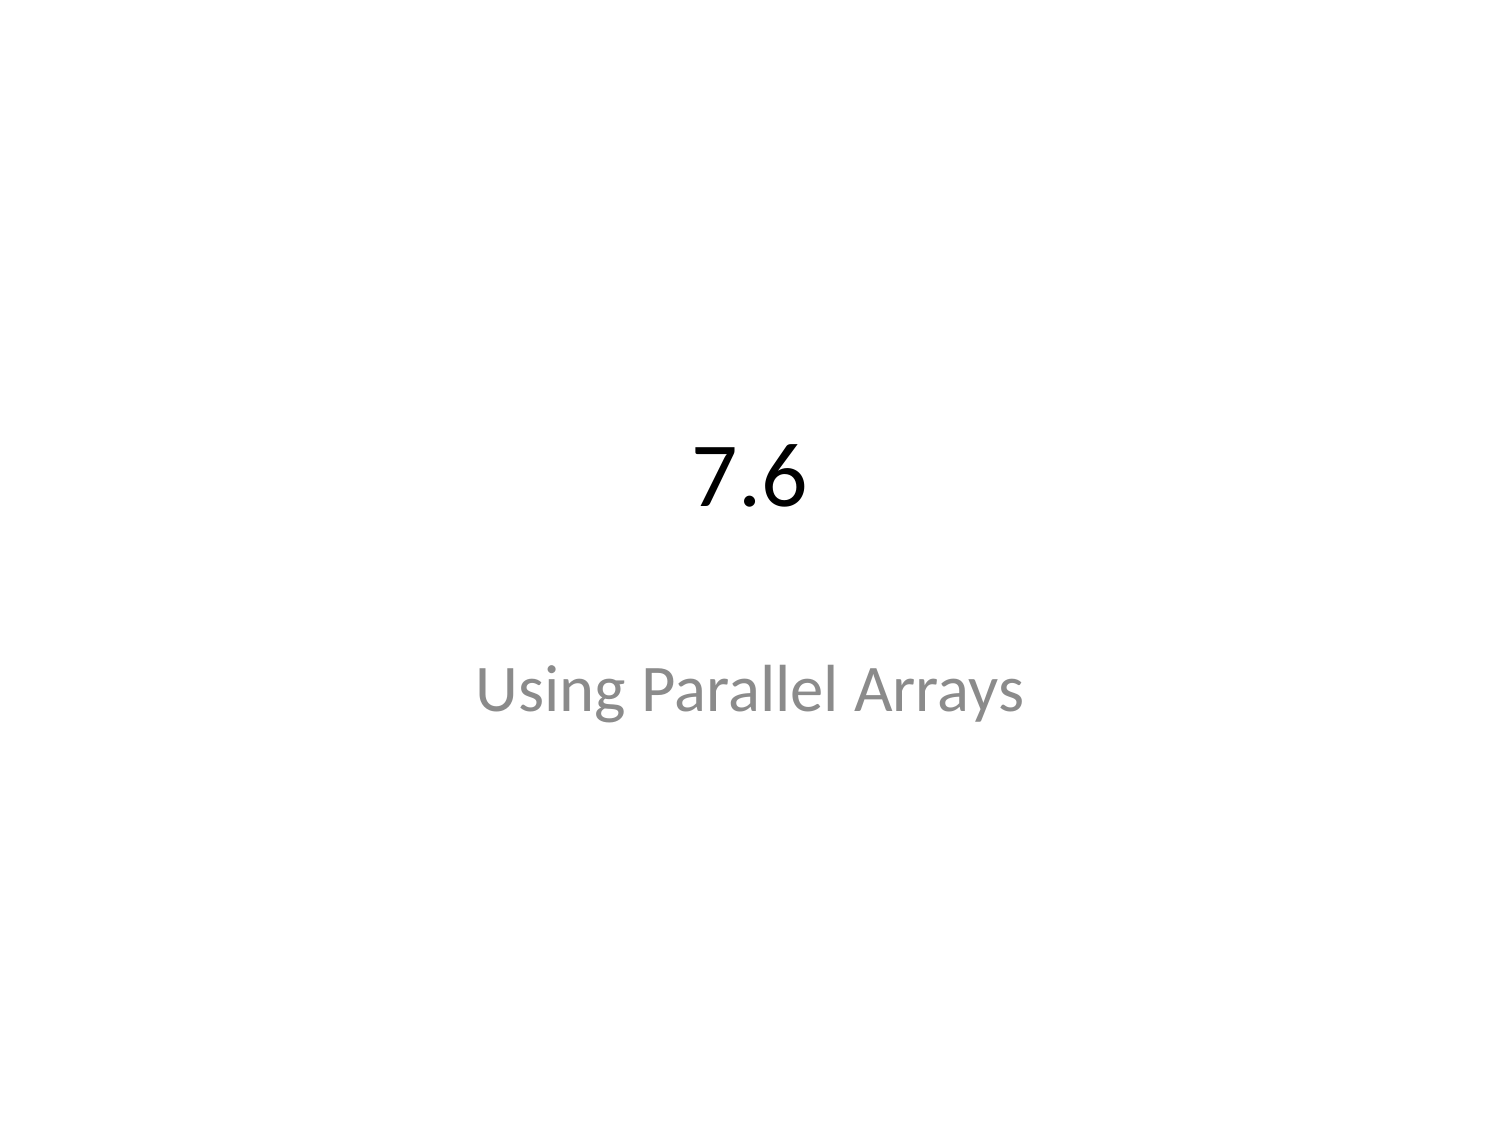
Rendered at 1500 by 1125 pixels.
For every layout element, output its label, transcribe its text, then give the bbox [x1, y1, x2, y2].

subtitle Using Parallel Arrays [225, 637, 1275, 925]
title 7.6 [112, 349, 1388, 591]
